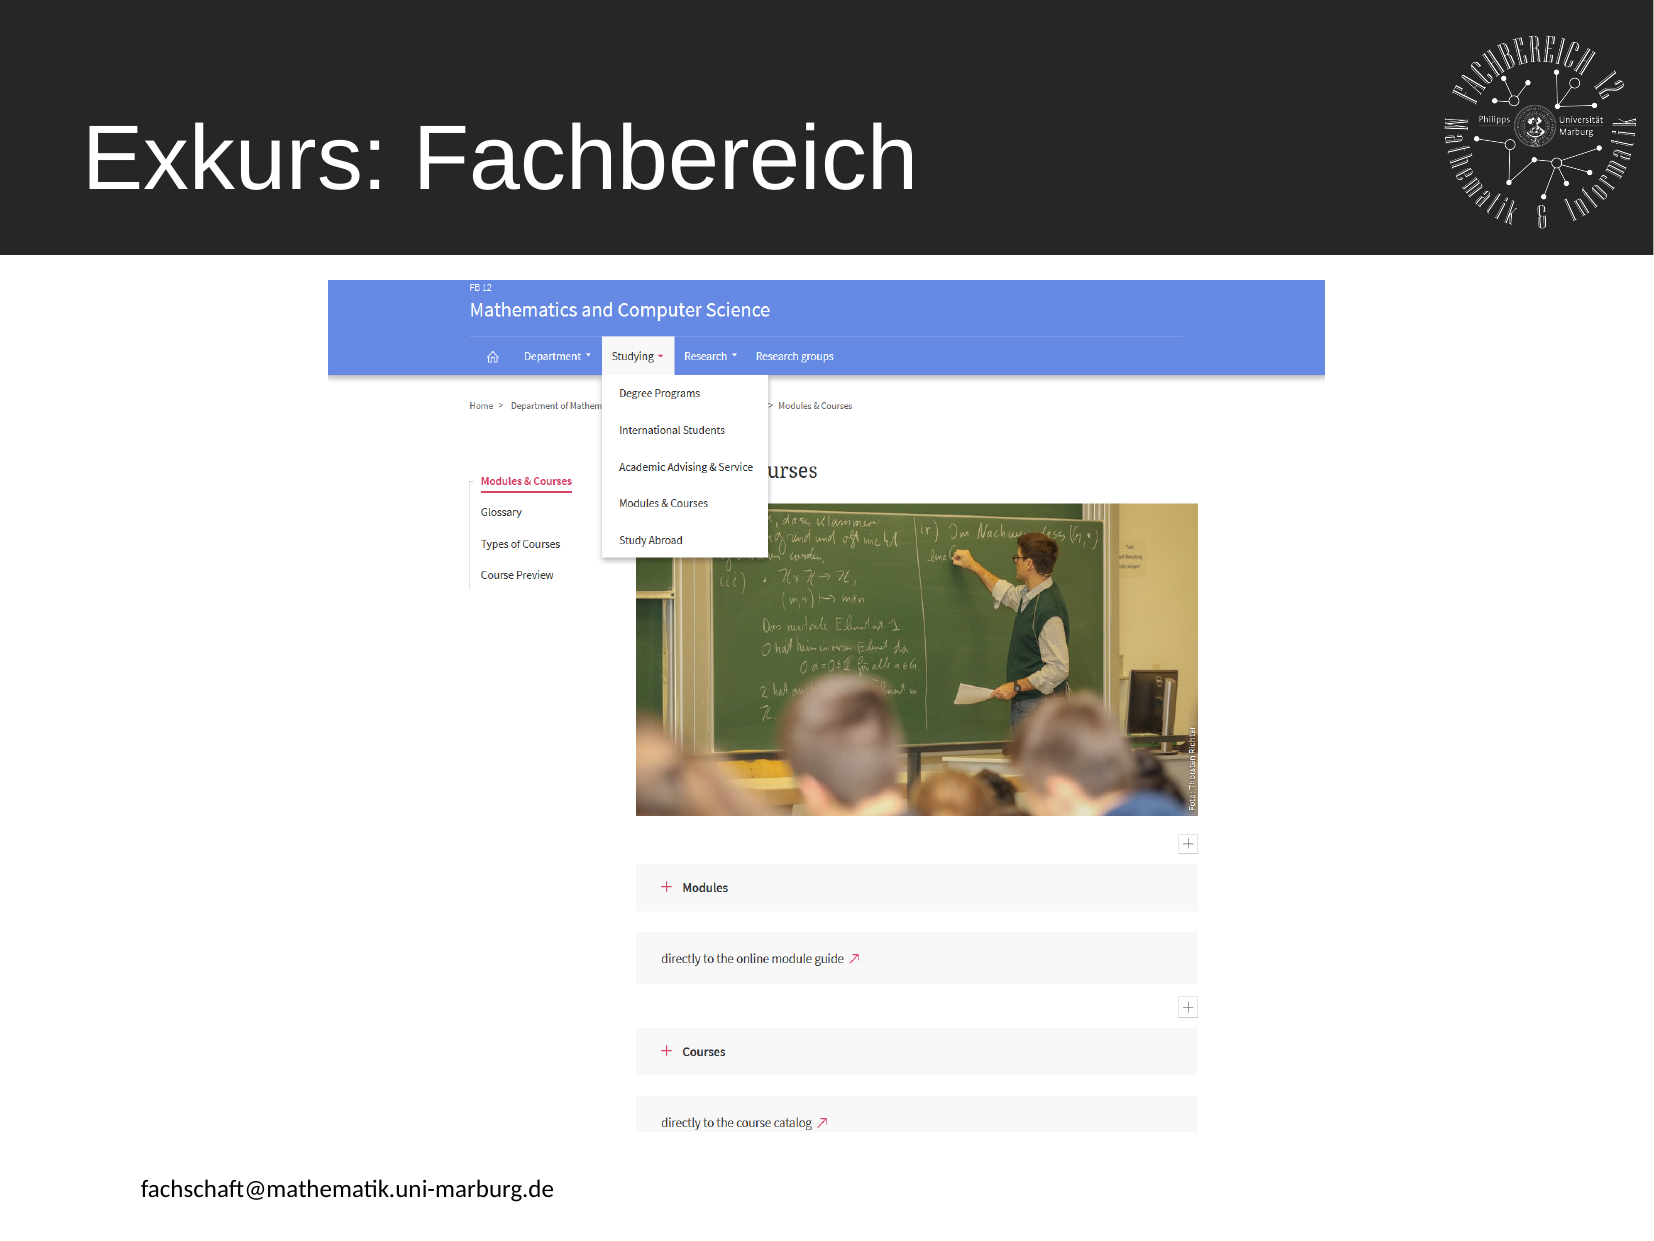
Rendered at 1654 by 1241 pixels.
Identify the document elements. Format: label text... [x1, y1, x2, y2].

text_box [0, 0, 1654, 256]
title Exkurs: Fachbereich [82, 49, 1571, 257]
picture [328, 280, 1325, 1132]
picture [1444, 23, 1636, 231]
text_box fachschaft@mathematik.uni-marburg.de [126, 1165, 674, 1210]
